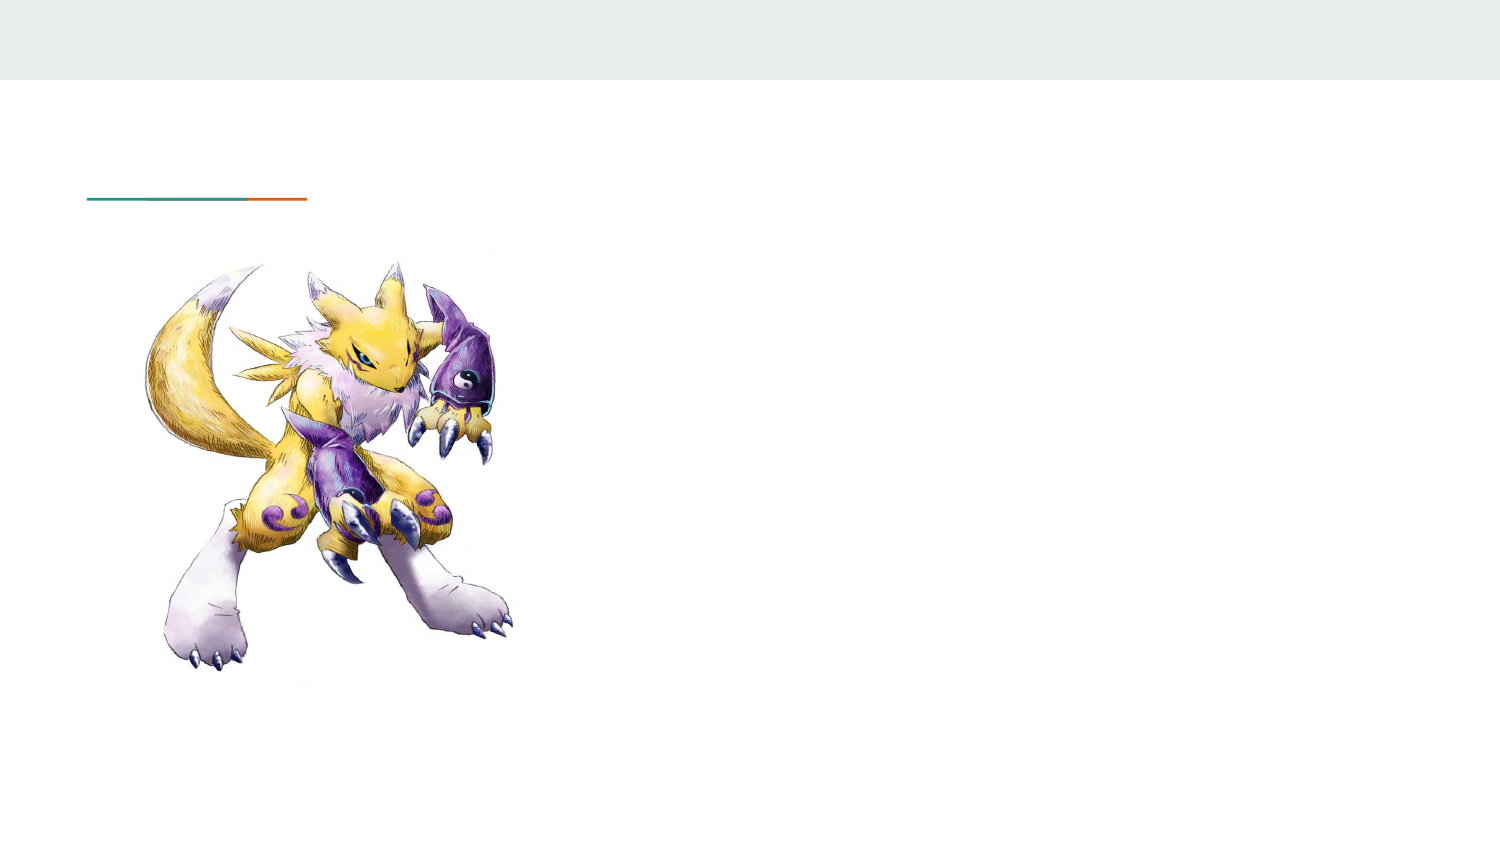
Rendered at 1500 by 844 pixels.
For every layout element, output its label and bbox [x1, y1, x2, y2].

picture [119, 212, 547, 713]
